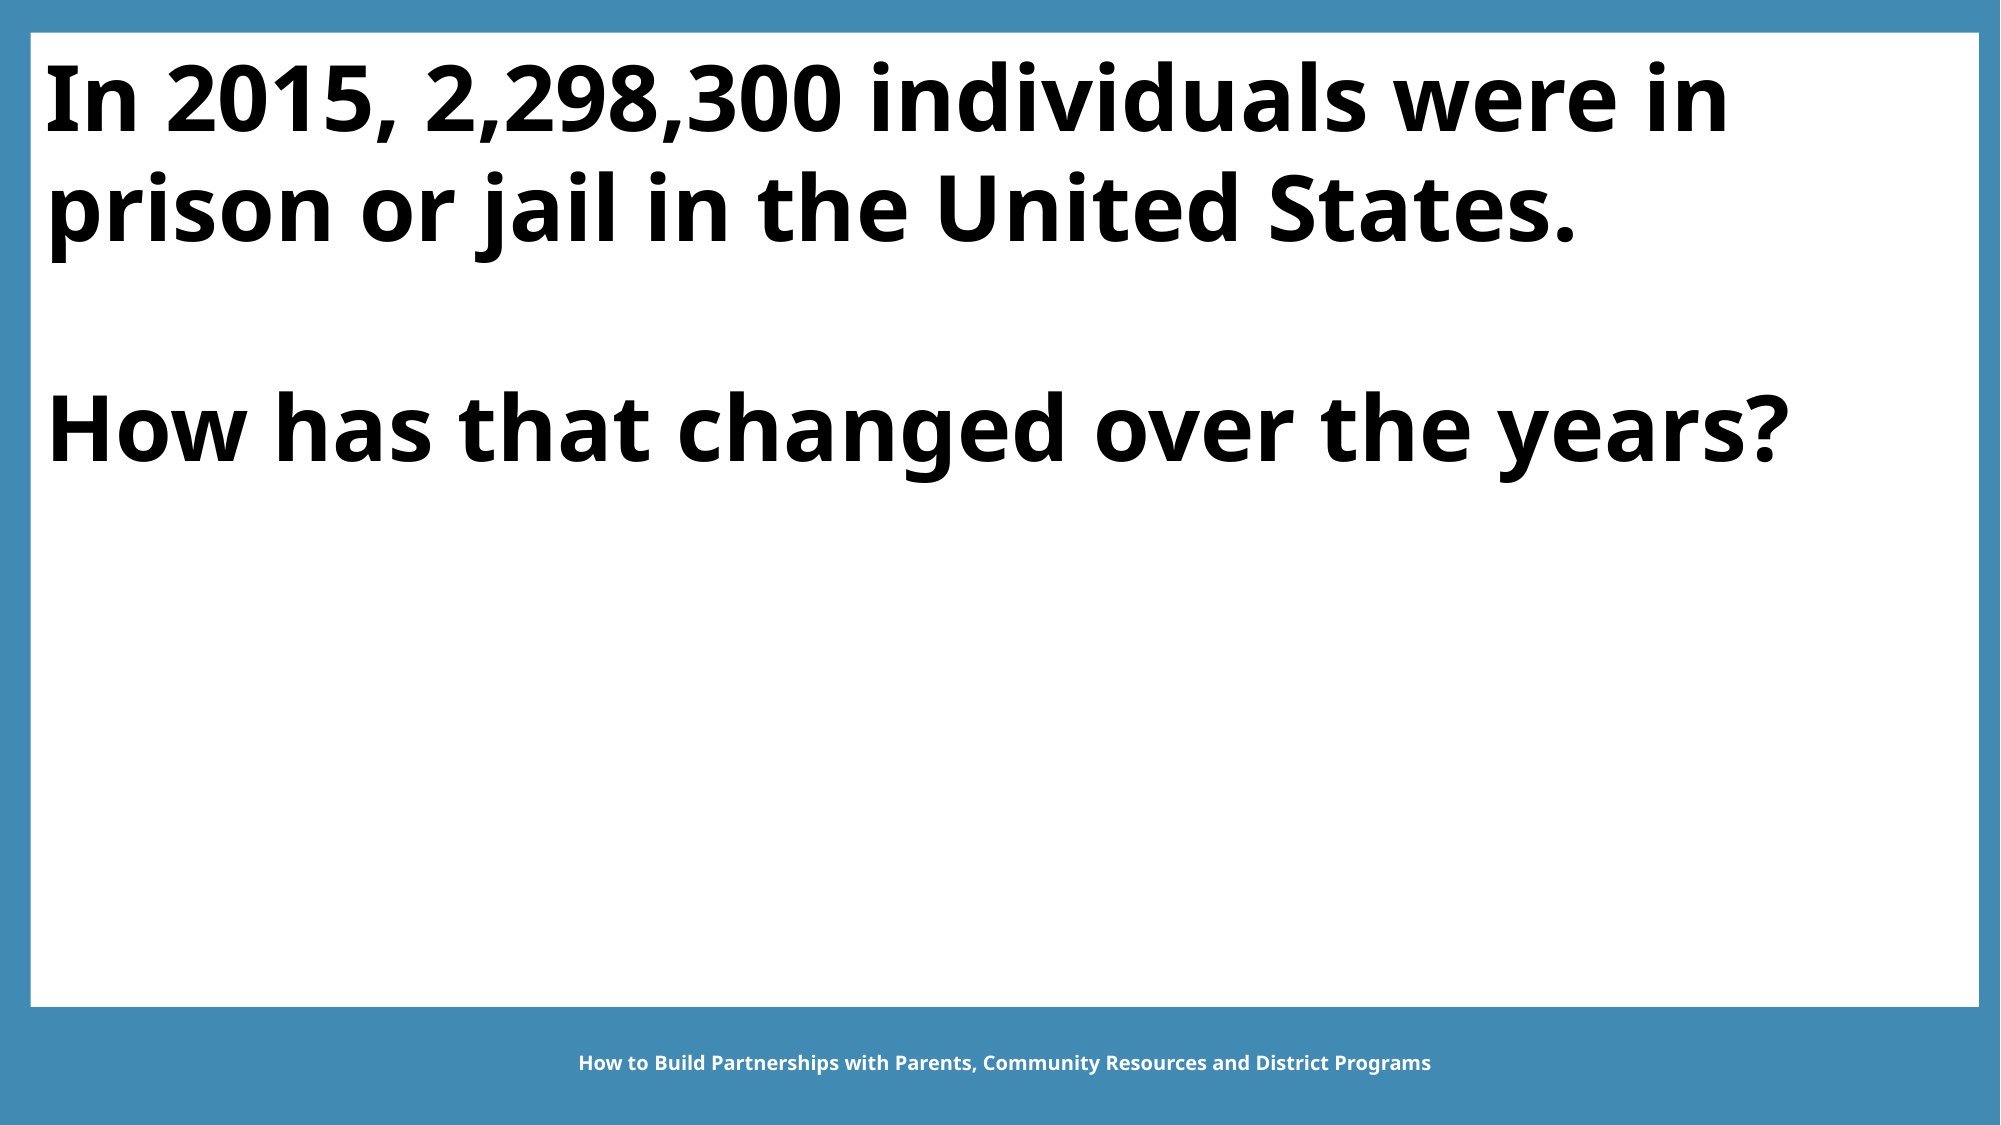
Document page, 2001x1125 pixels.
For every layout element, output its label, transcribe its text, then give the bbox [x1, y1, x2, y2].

text_box In 2015, 2,298,300 individuals were in prison or jail in the United States. How has that changed over the years? [30, 32, 1979, 1007]
subtitle How to Build Partnerships with Parents, Community Resources and District Programs [30, 1042, 1979, 1106]
